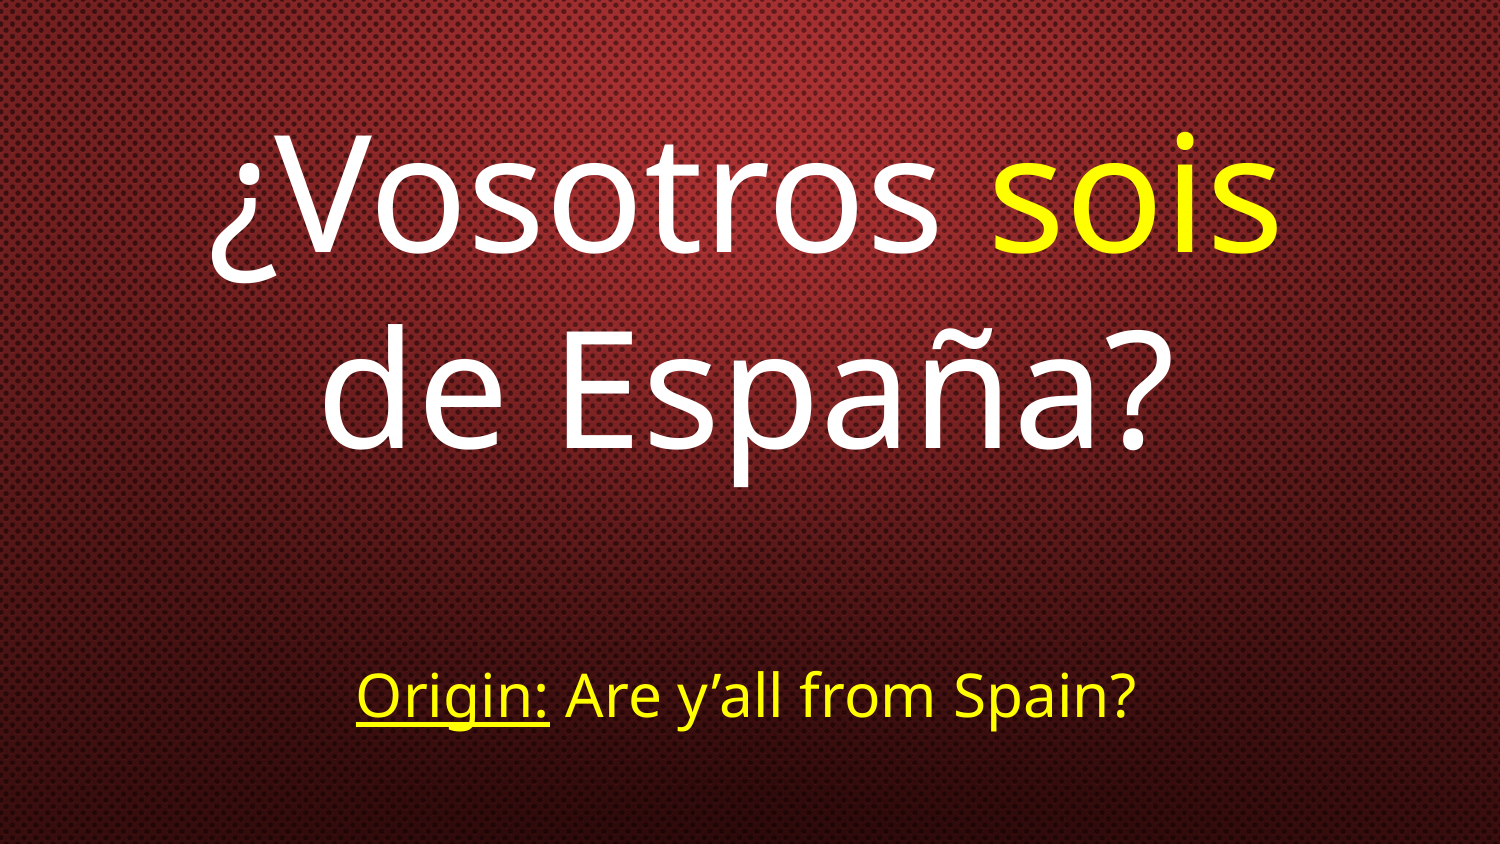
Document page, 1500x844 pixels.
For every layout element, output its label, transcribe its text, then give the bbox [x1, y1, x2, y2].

title ¿Vosotros sois de España? Origin: Are y’all from Spain? [80, 73, 1413, 745]
